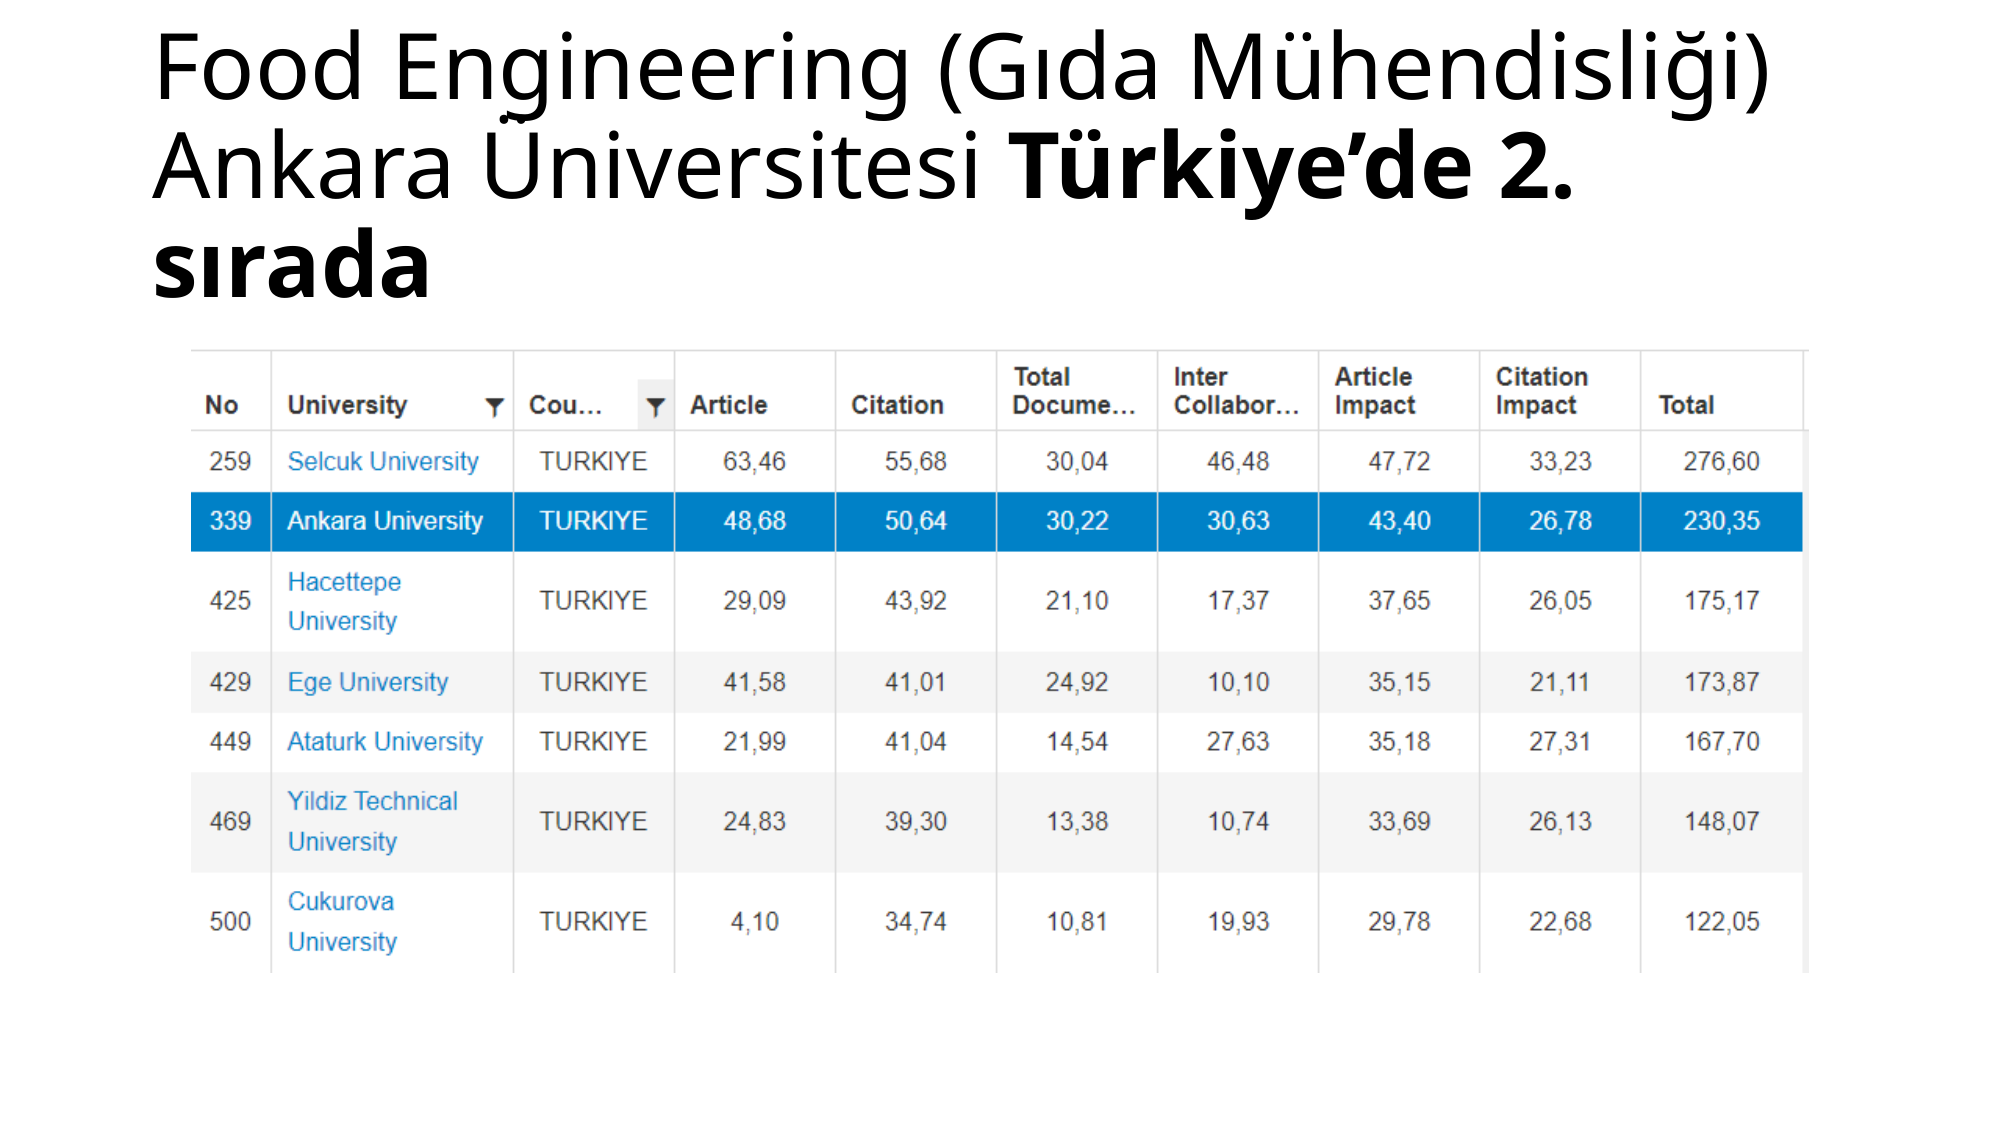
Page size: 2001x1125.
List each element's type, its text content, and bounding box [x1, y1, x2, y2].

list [191, 339, 1809, 973]
title Food Engineering (Gıda Mühendisliği) Ankara Üniversitesi Türkiye’de 2. sırada [137, 59, 1863, 278]
